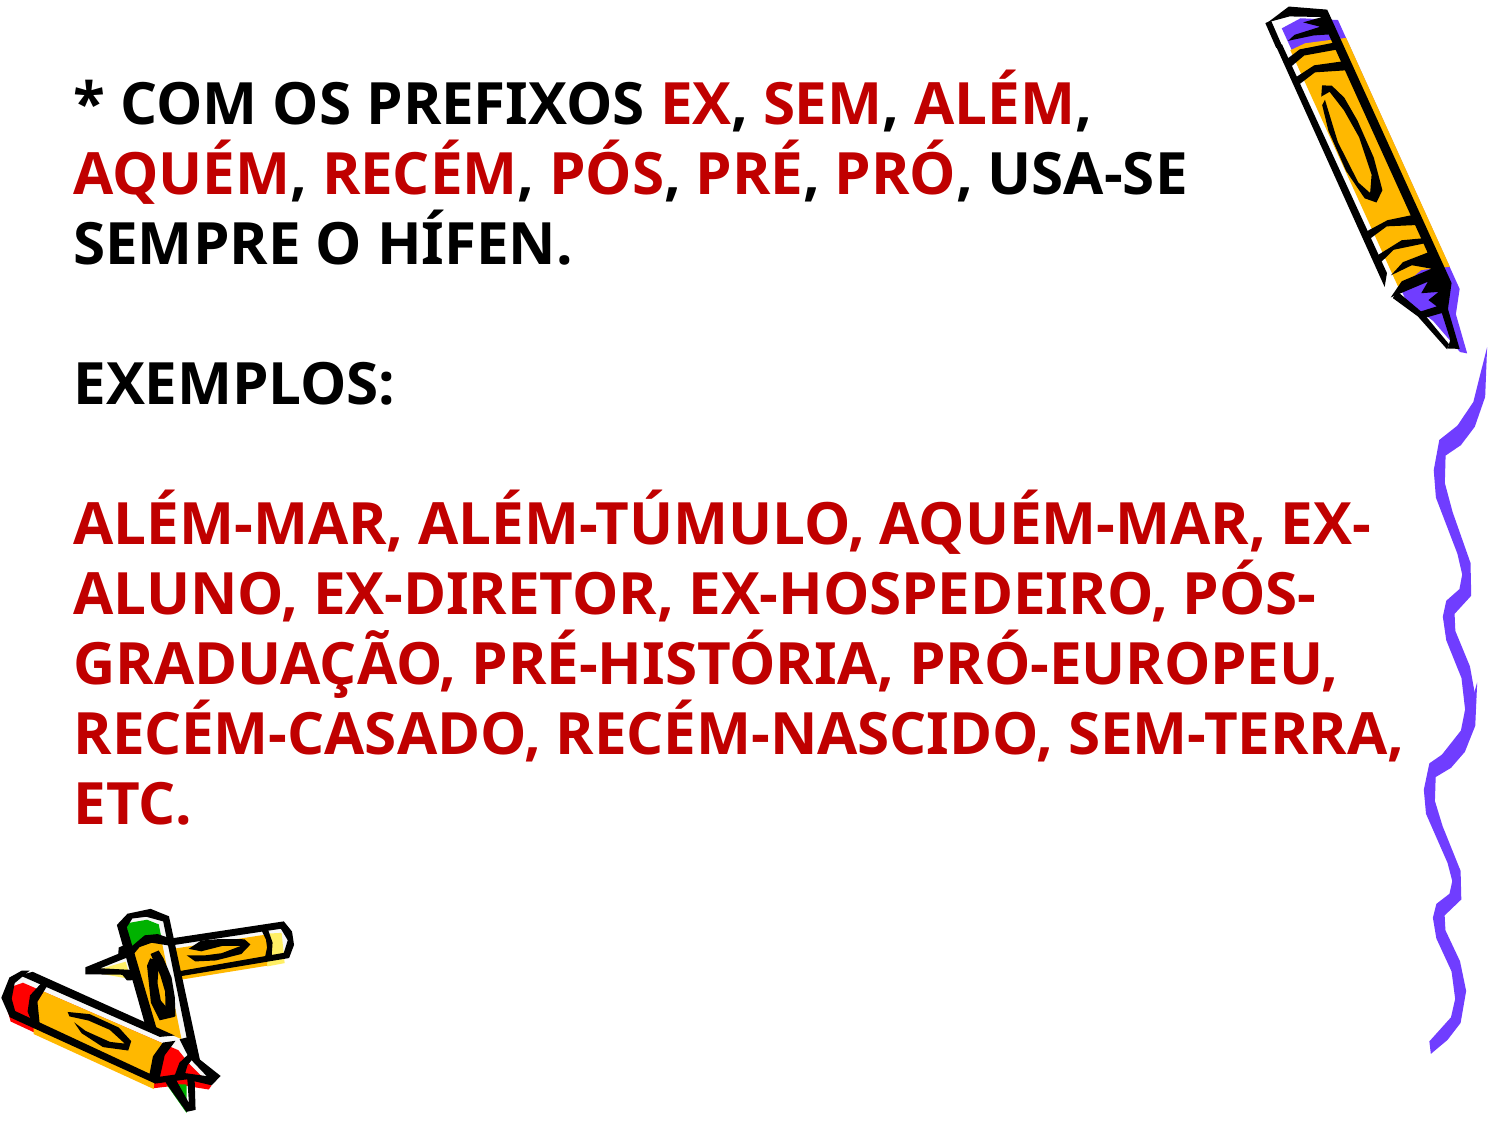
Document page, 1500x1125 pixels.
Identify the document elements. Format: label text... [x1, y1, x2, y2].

list [118, 476, 1394, 724]
title * Com os prefixos ex, sem, além, aquém, recém, pós, pré, pró, usa-se sempre o hífen. EXEMPLOS: ALÉM-MAR, ALÉM-TÚMULO, AQUÉM-MAR, EX-ALUNO, EX-DIRETOR, EX-HOSPEDEIRO, PÓS-GRADUAÇÃO, PRÉ-HISTÓRIA, PRÓ-EUROPEU, RECÉM-CASADO, RECÉM-NASCIDO, SEM-TERRA, ETC. [58, 58, 1454, 1067]
